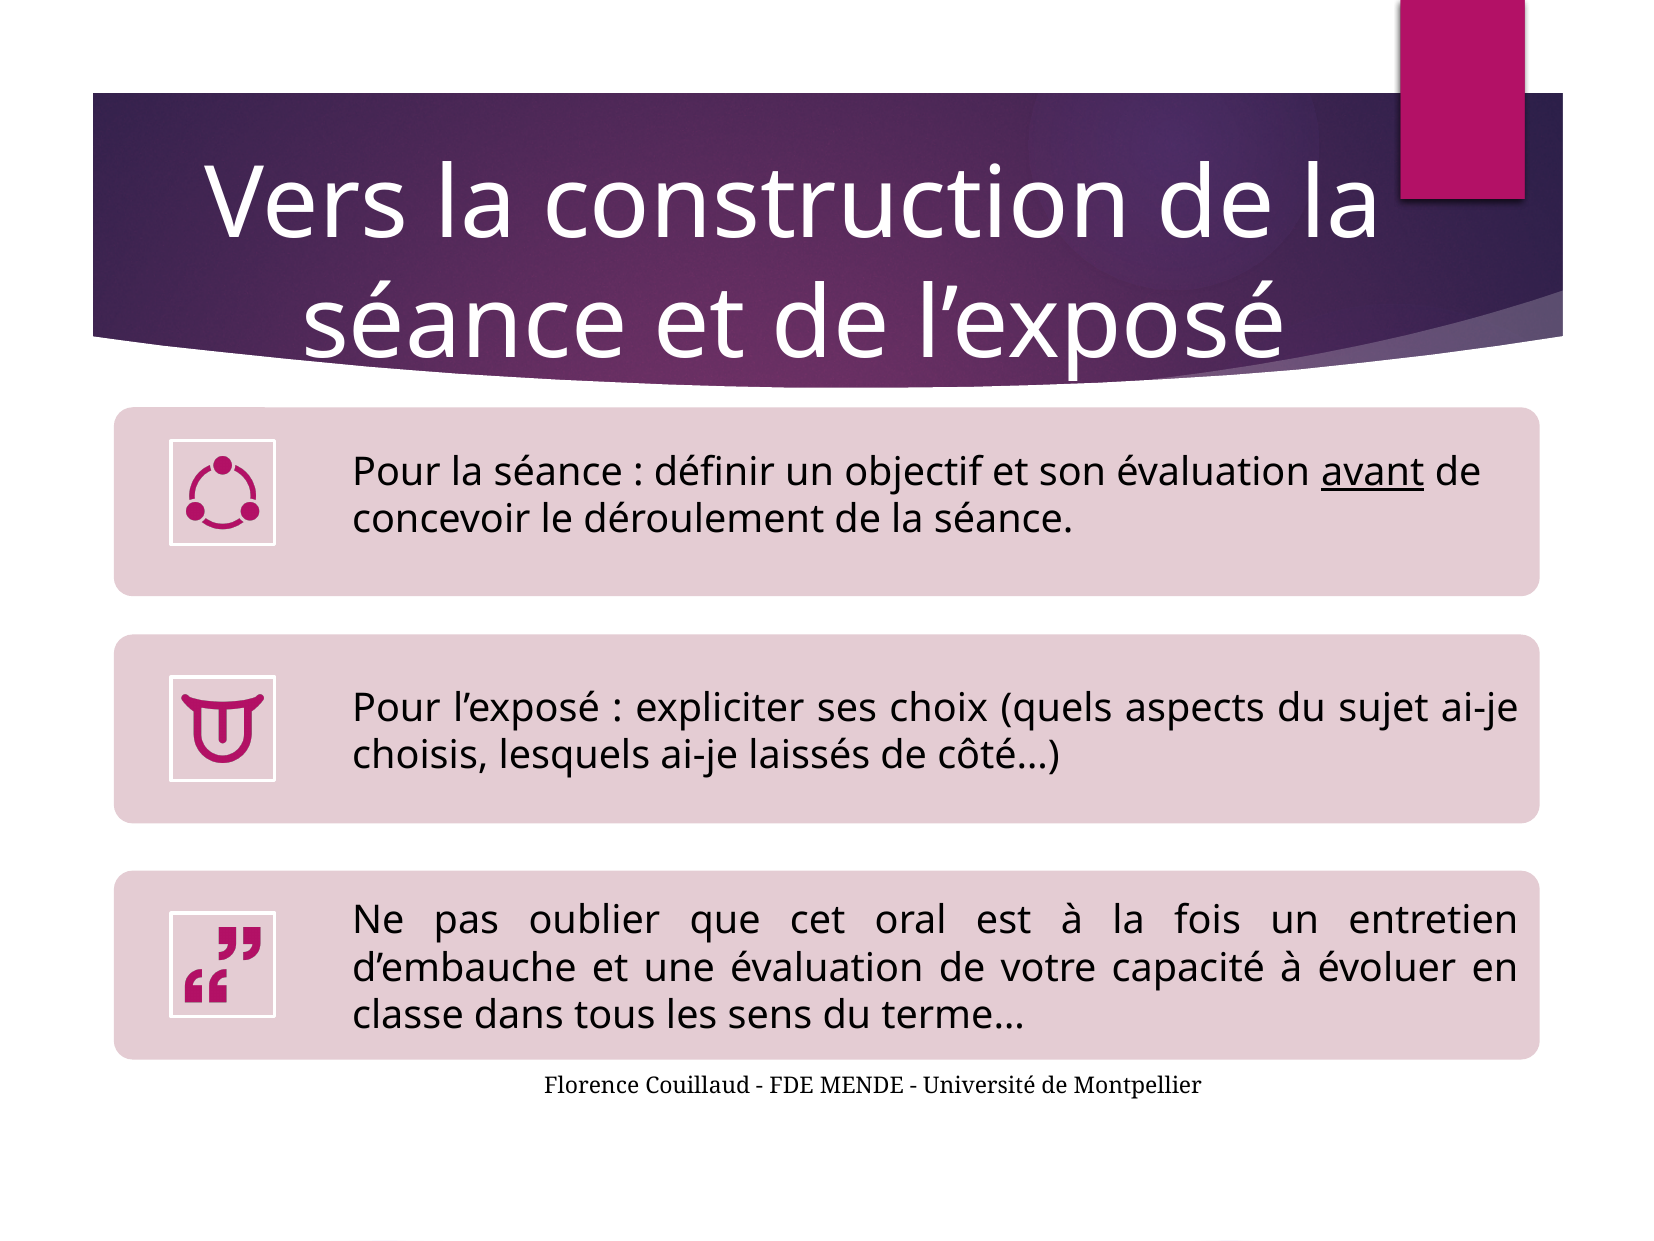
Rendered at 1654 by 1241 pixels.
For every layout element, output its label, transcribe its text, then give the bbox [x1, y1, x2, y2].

text_box Florence Couillaud - FDE MENDE - Université de Montpellier [529, 1069, 1453, 1111]
subtitle [0, 82, 1465, 1111]
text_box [113, 397, 1540, 1060]
text_box Vers la construction de la séance et de l’exposé d’enseignement [173, 129, 1416, 396]
